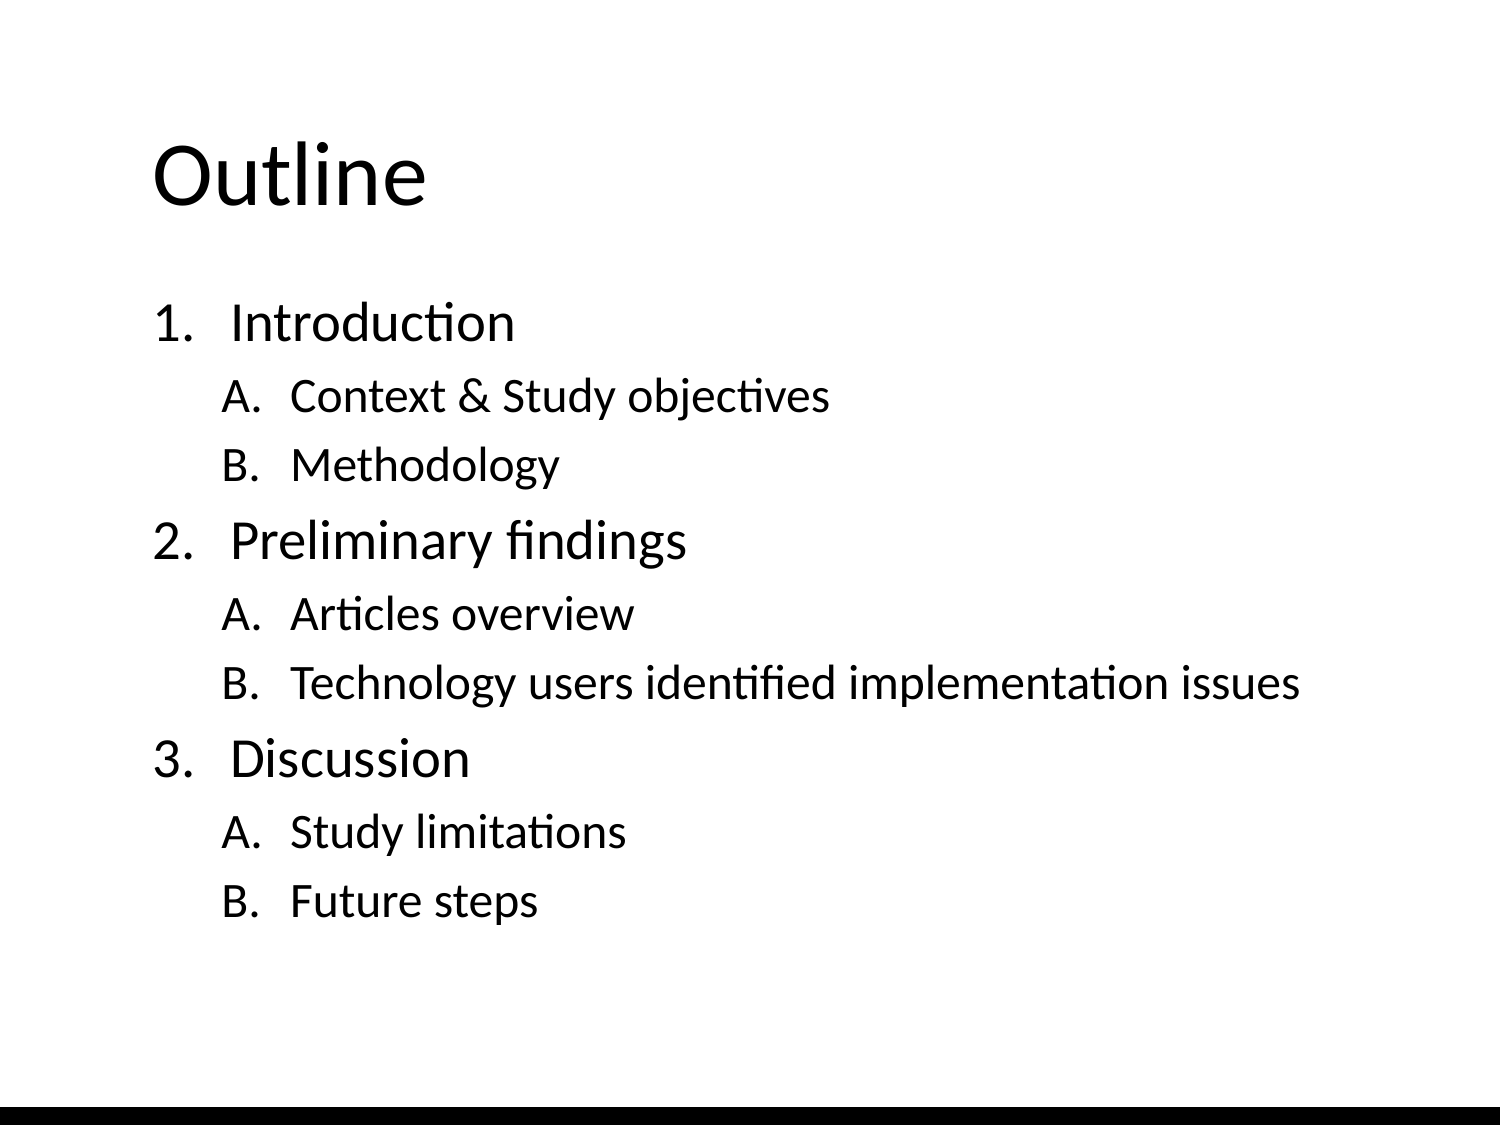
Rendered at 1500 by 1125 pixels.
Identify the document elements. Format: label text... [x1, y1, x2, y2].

text_box Outline [137, 59, 1317, 277]
text_box Introduction Context & Study objectives Methodology Preliminary findings Articles overview Technology users identified implementation issues Discussion Study limitations Future steps [137, 277, 1317, 992]
text_box [0, 1105, 1500, 1125]
